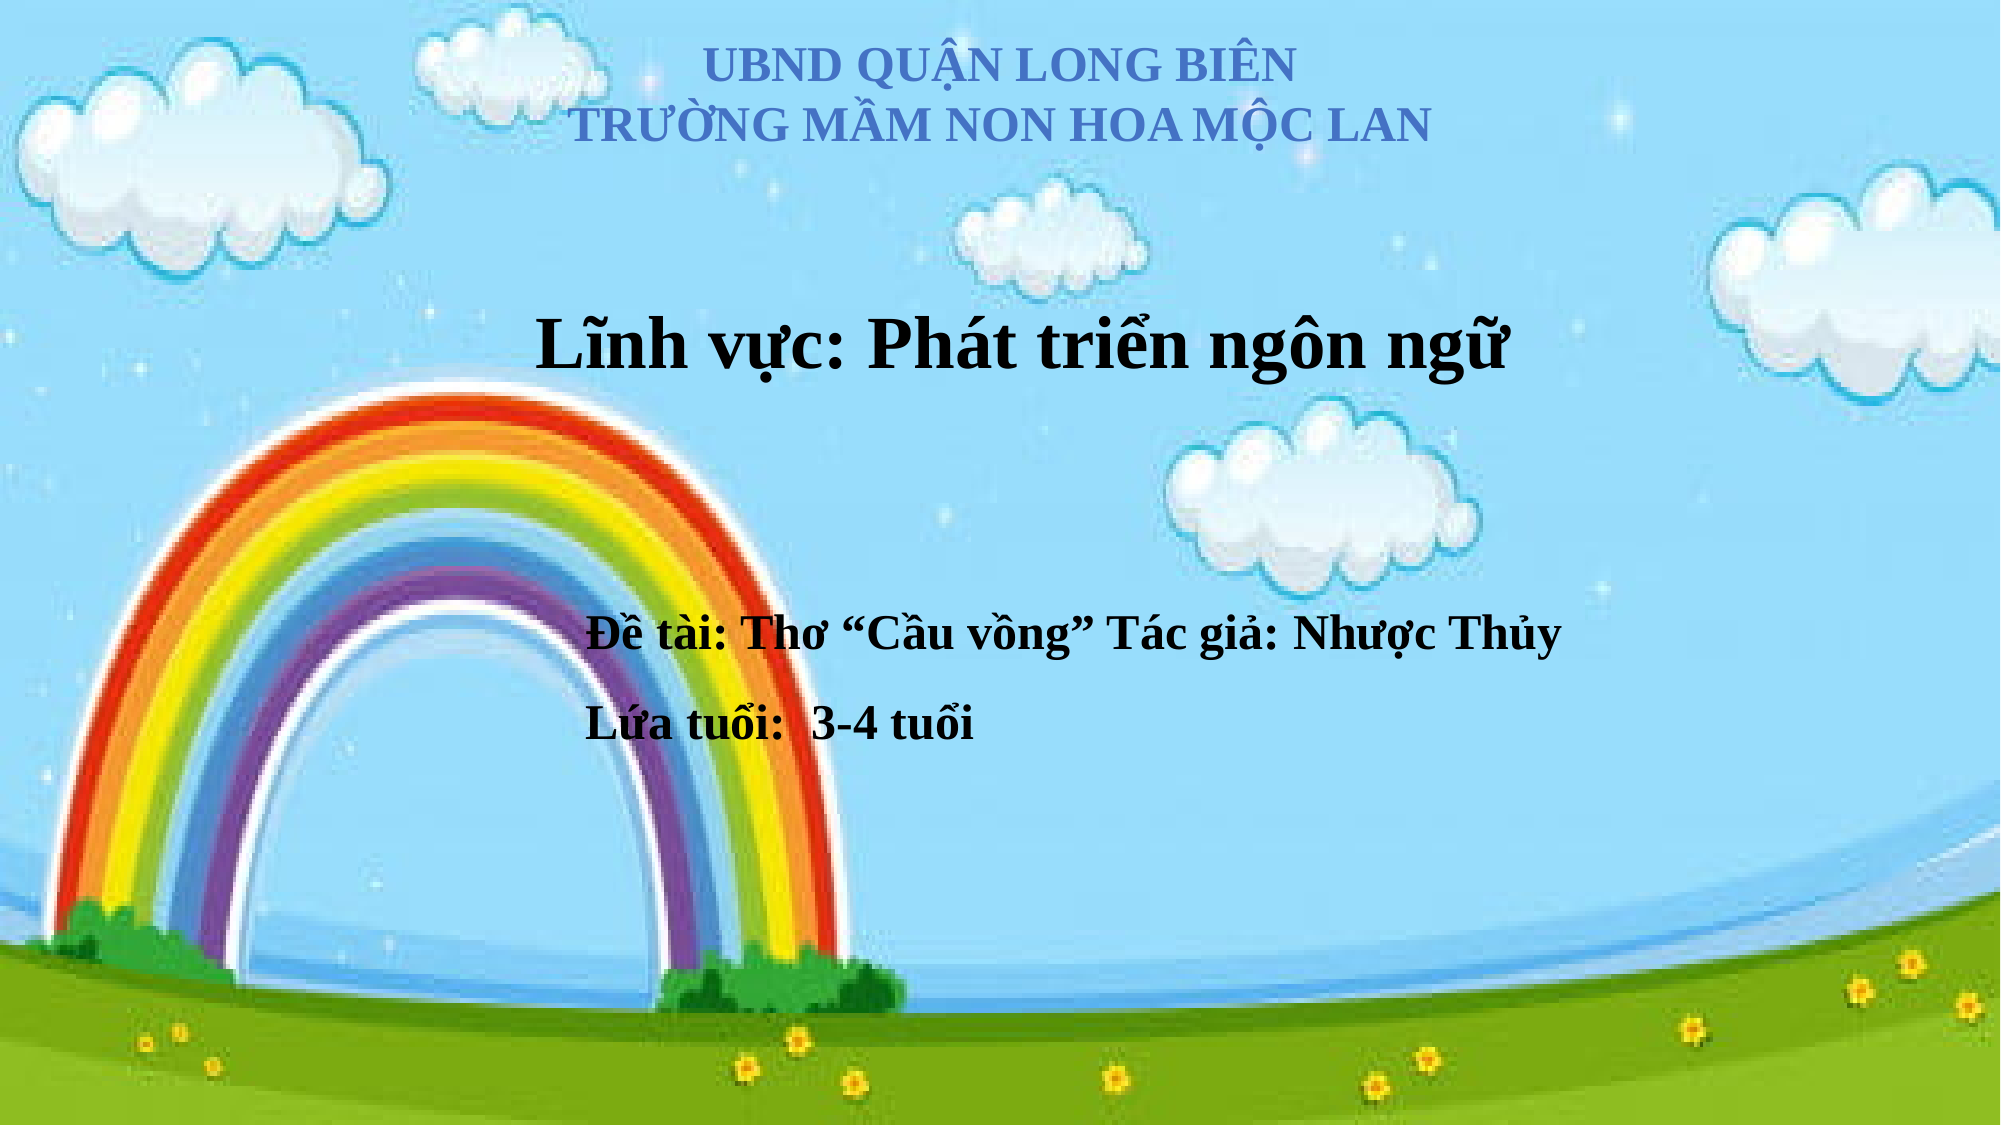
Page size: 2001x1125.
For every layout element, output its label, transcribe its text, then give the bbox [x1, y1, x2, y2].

text_box Đề tài: Thơ “Cầu vồng” Tác giả: Nhược Thủy Lứa tuổi: 3-4 tuổi [570, 562, 1578, 758]
text_box Lĩnh vực: Phát triển ngôn ngữ [520, 286, 1526, 391]
picture [0, 0, 2001, 1125]
text_box UBND QUẬN LONG BIÊN TRƯỜNG MẦM NON HOA MỘC LAN [551, 24, 1448, 160]
